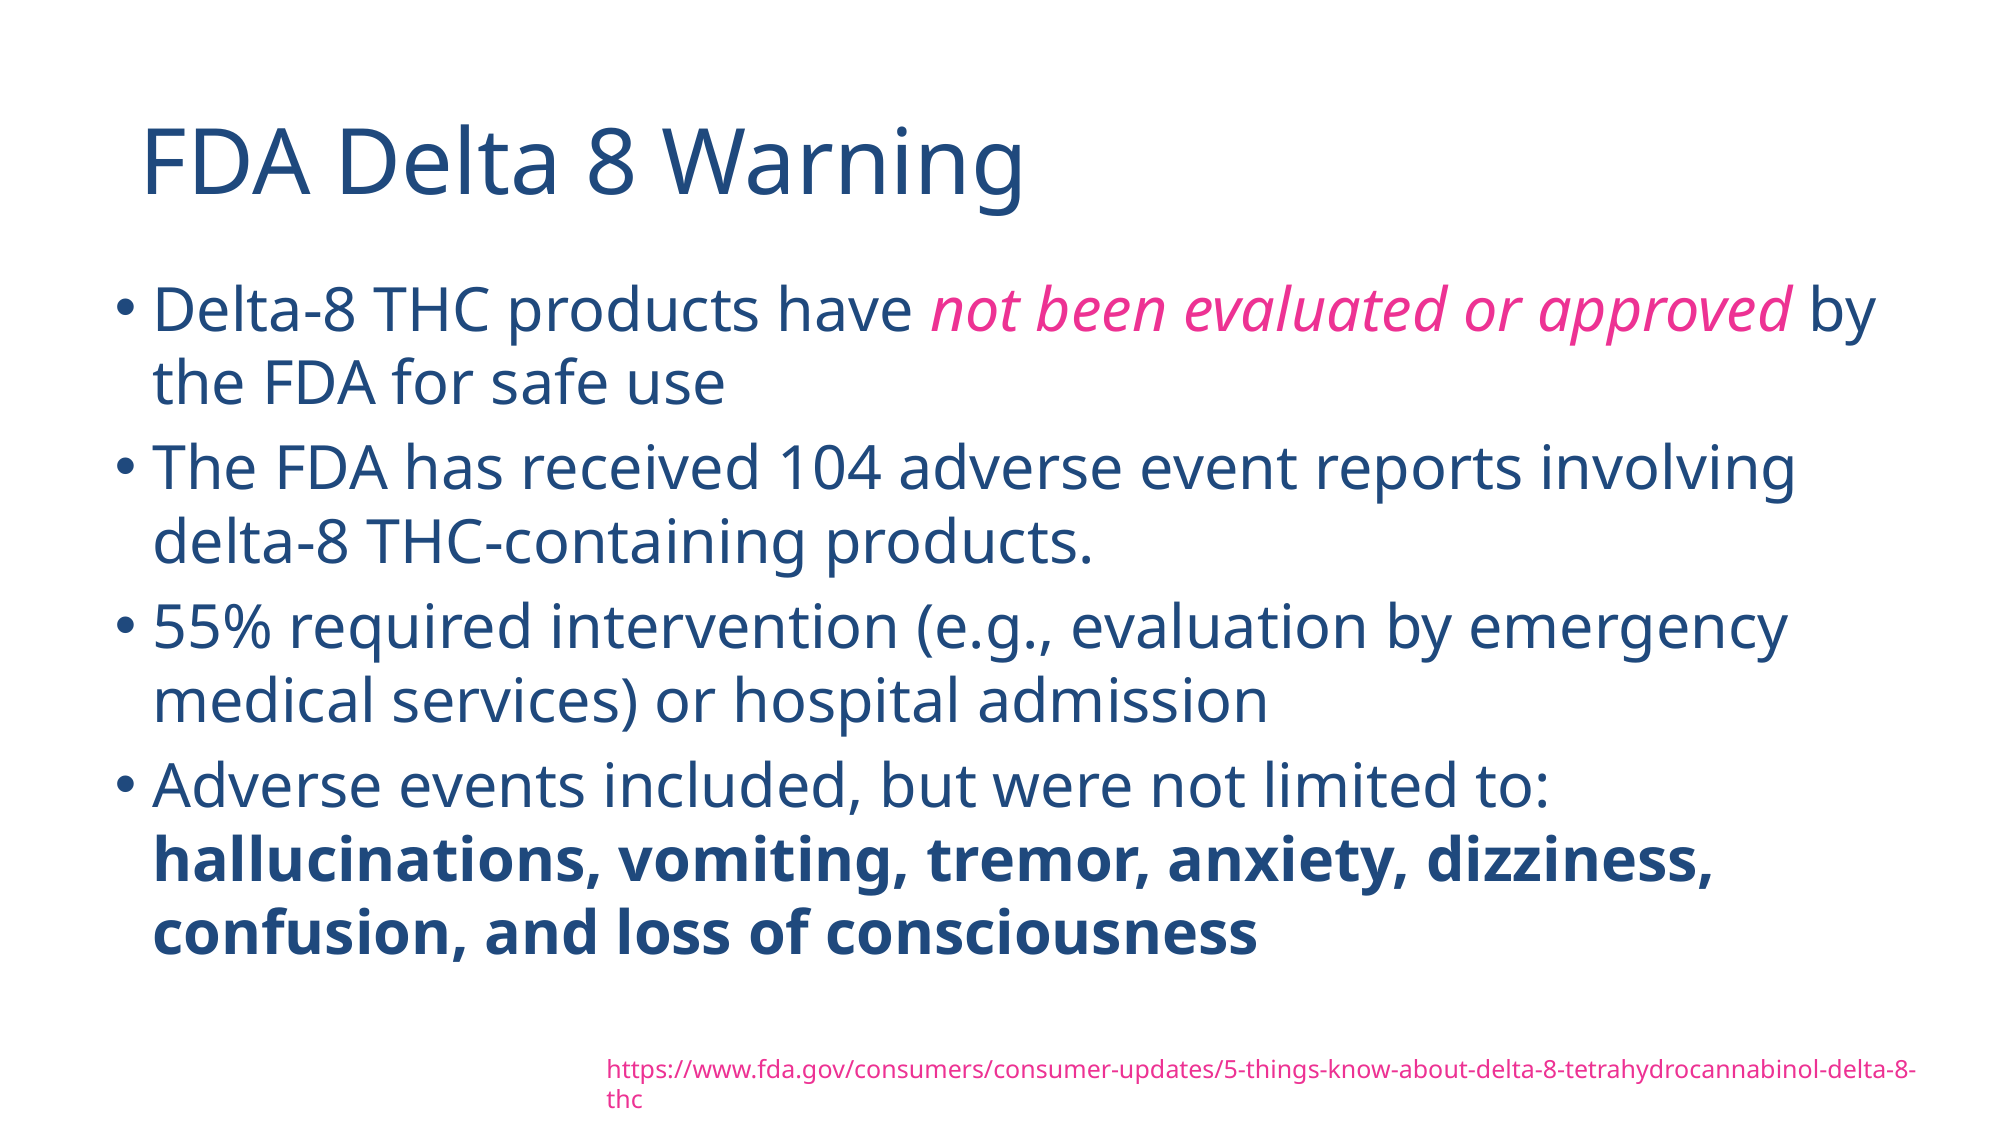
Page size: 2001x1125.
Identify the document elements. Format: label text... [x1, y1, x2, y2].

text_box Delta-8 THC products have not been evaluated or approved by the FDA for safe use The FDA has received 104 adverse event reports involving delta-8 THC-containing products. 55% required intervention (e.g., evaluation by emergency medical services) or hospital admission Adverse events included, but were not limited to: hallucinations, vomiting, tremor, anxiety, dizziness, confusion, and loss of consciousness [99, 262, 1950, 863]
text_box FDA Delta 8 Warning [125, 95, 1542, 238]
text_box https://www.fda.gov/consumers/consumer-updates/5-things-know-about-delta-8-tetrahydrocannabinol-delta-8-thc [591, 1045, 1950, 1121]
